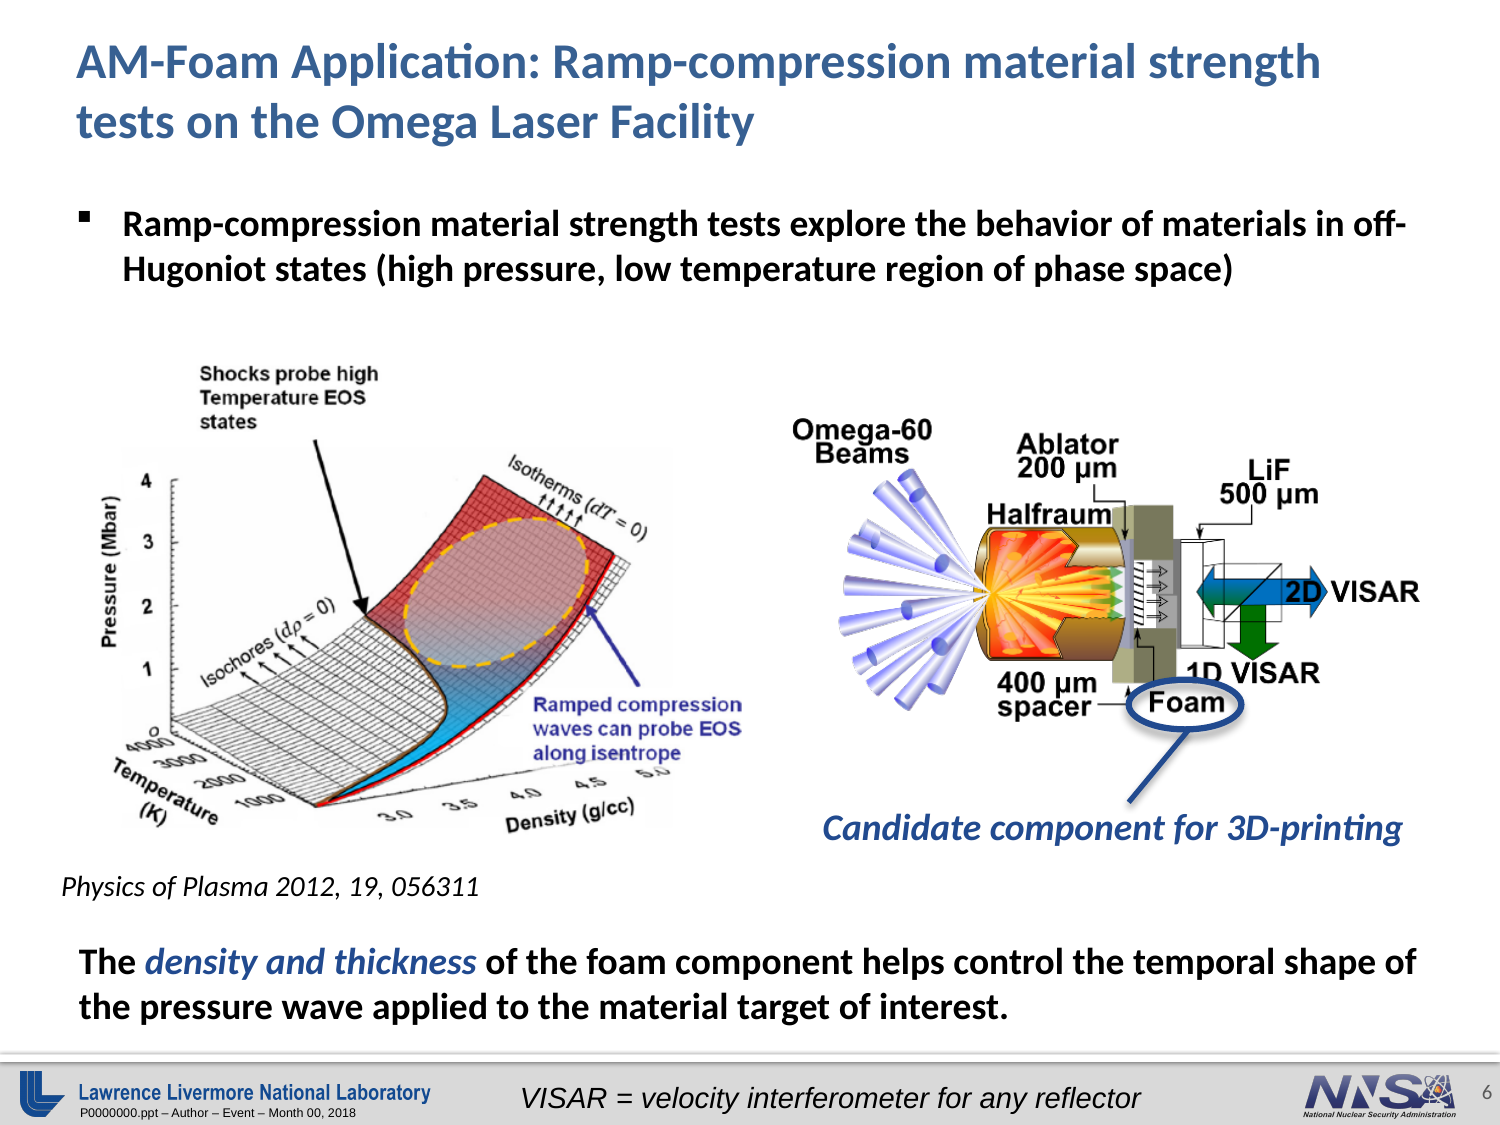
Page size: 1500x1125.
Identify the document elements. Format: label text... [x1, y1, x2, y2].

text_box Physics of Plasma 2012, 19, 056311 [46, 859, 495, 910]
picture [1296, 1061, 1463, 1125]
text_box The density and thickness of the foam component helps control the temporal shape of the pressure wave applied to the material target of interest. [64, 929, 1436, 1035]
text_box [1128, 730, 1189, 803]
text_box AM-Foam Application: Ramp-compression material strength tests on the Omega Laser Facility [61, 24, 1433, 156]
text_box Candidate component for 3D-printing [807, 796, 1440, 856]
picture [20, 1071, 469, 1117]
picture [784, 412, 1433, 735]
picture [58, 344, 754, 847]
text_box VISAR = velocity interferometer for any reflector [505, 1071, 1157, 1122]
text_box Ramp-compression material strength tests explore the behavior of materials in off-Hugoniot states (high pressure, low temperature region of phase space) [61, 191, 1433, 342]
